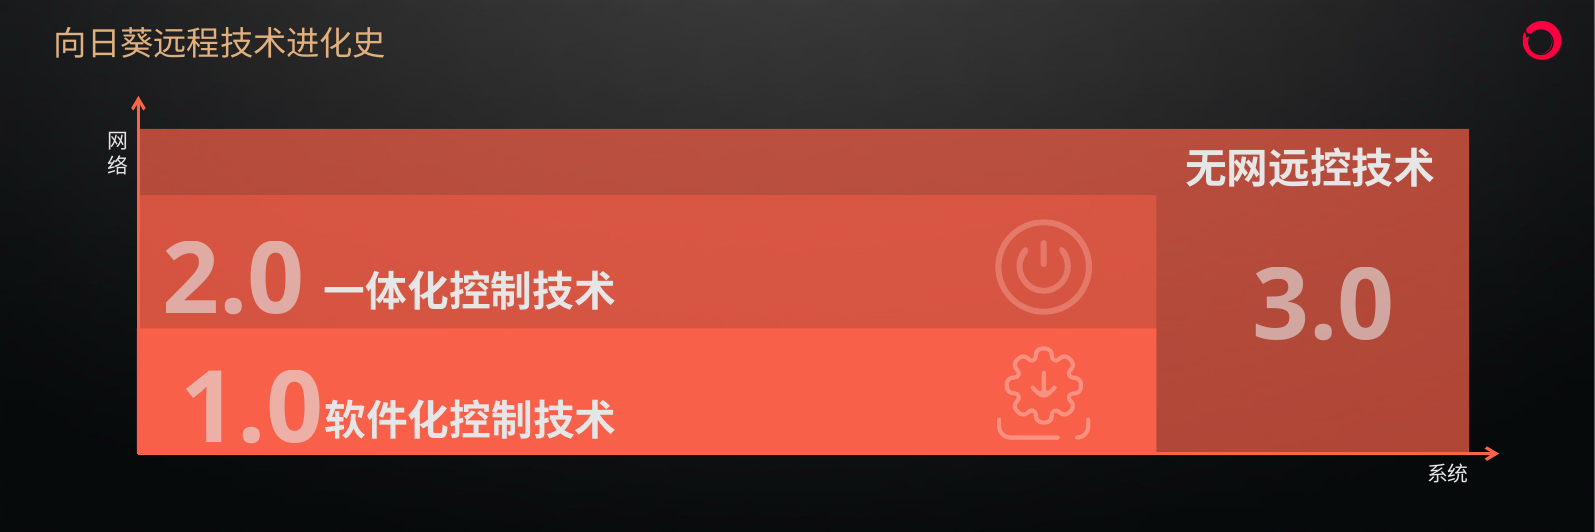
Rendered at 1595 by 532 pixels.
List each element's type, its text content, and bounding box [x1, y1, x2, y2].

text_box 系统 [1412, 455, 1484, 494]
picture [0, 0, 1595, 532]
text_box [138, 195, 1157, 328]
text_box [136, 328, 1157, 472]
text_box 向日葵远程技术进化史 [39, 15, 402, 70]
text_box 网络 [92, 120, 136, 185]
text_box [139, 128, 1470, 453]
